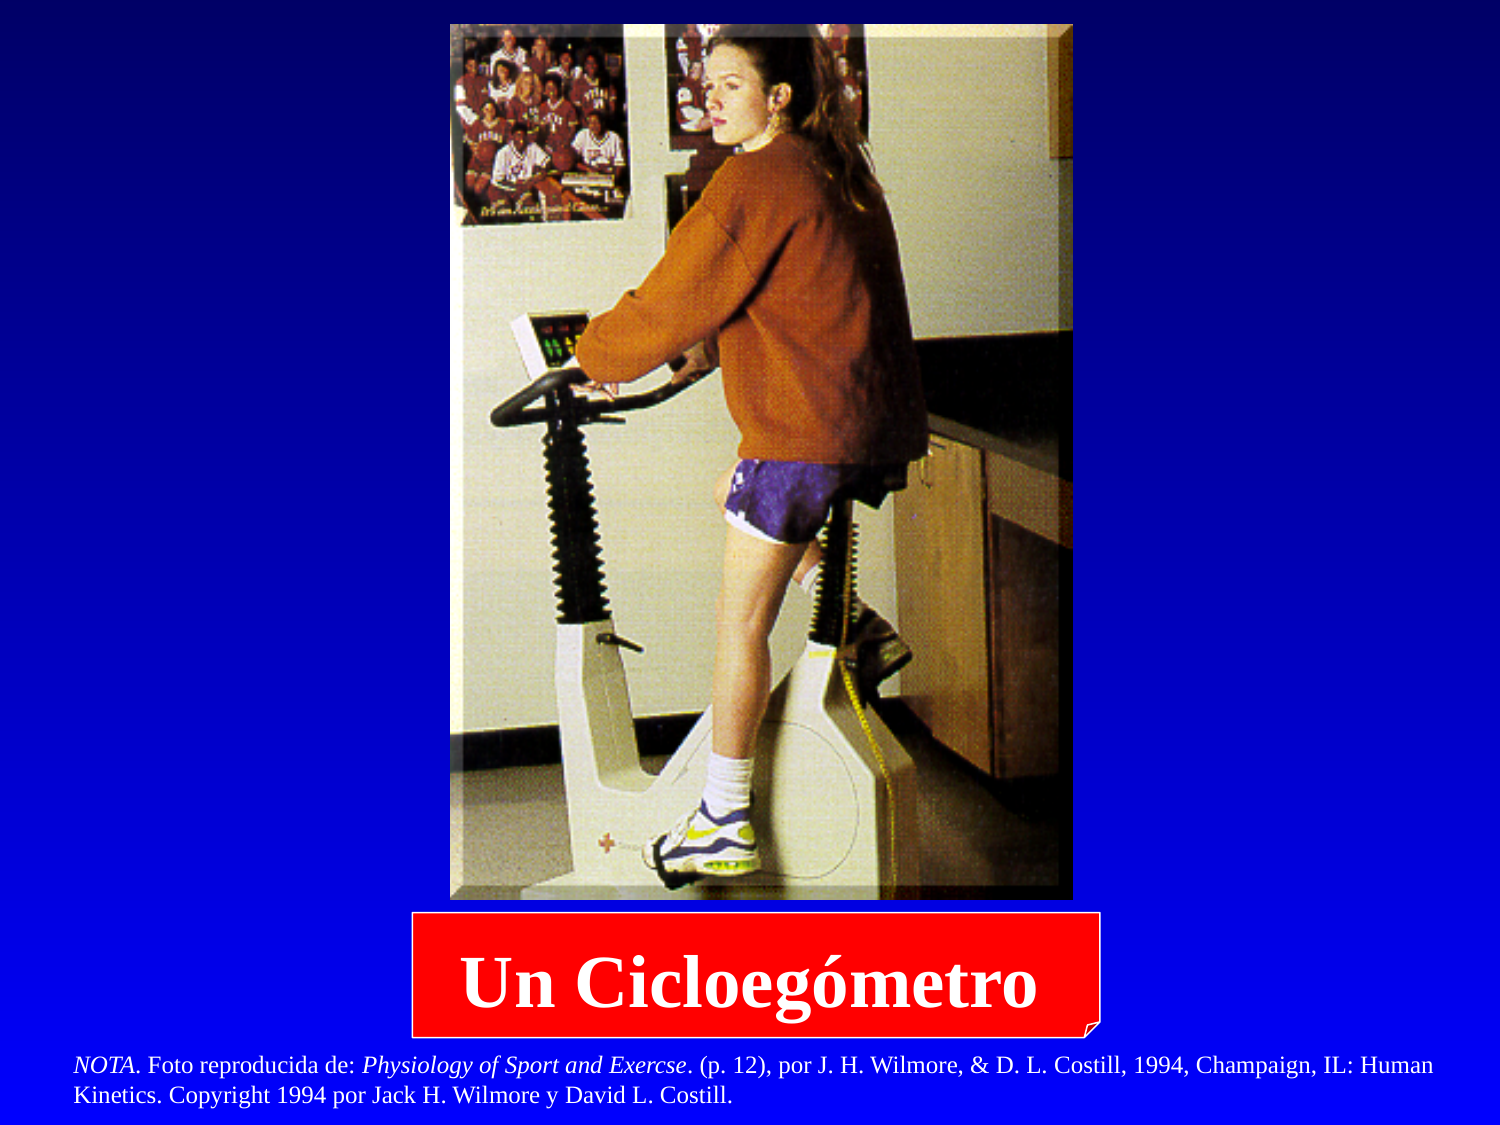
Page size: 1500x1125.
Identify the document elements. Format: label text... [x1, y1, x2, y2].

text_box Un Cicloegómetro [437, 924, 1063, 1030]
text_box NOTA. Foto reproducida de: Physiology of Sport and Exercse. (p. 12), por J. H. Wilmore, & D. L. Costill, 1994, Champaign, IL: Human Kinetics. Copyright 1994 por Jack H. Wilmore y David L. Costill. [58, 1041, 1475, 1101]
picture [449, 24, 1073, 900]
text_box [412, 912, 1100, 1038]
